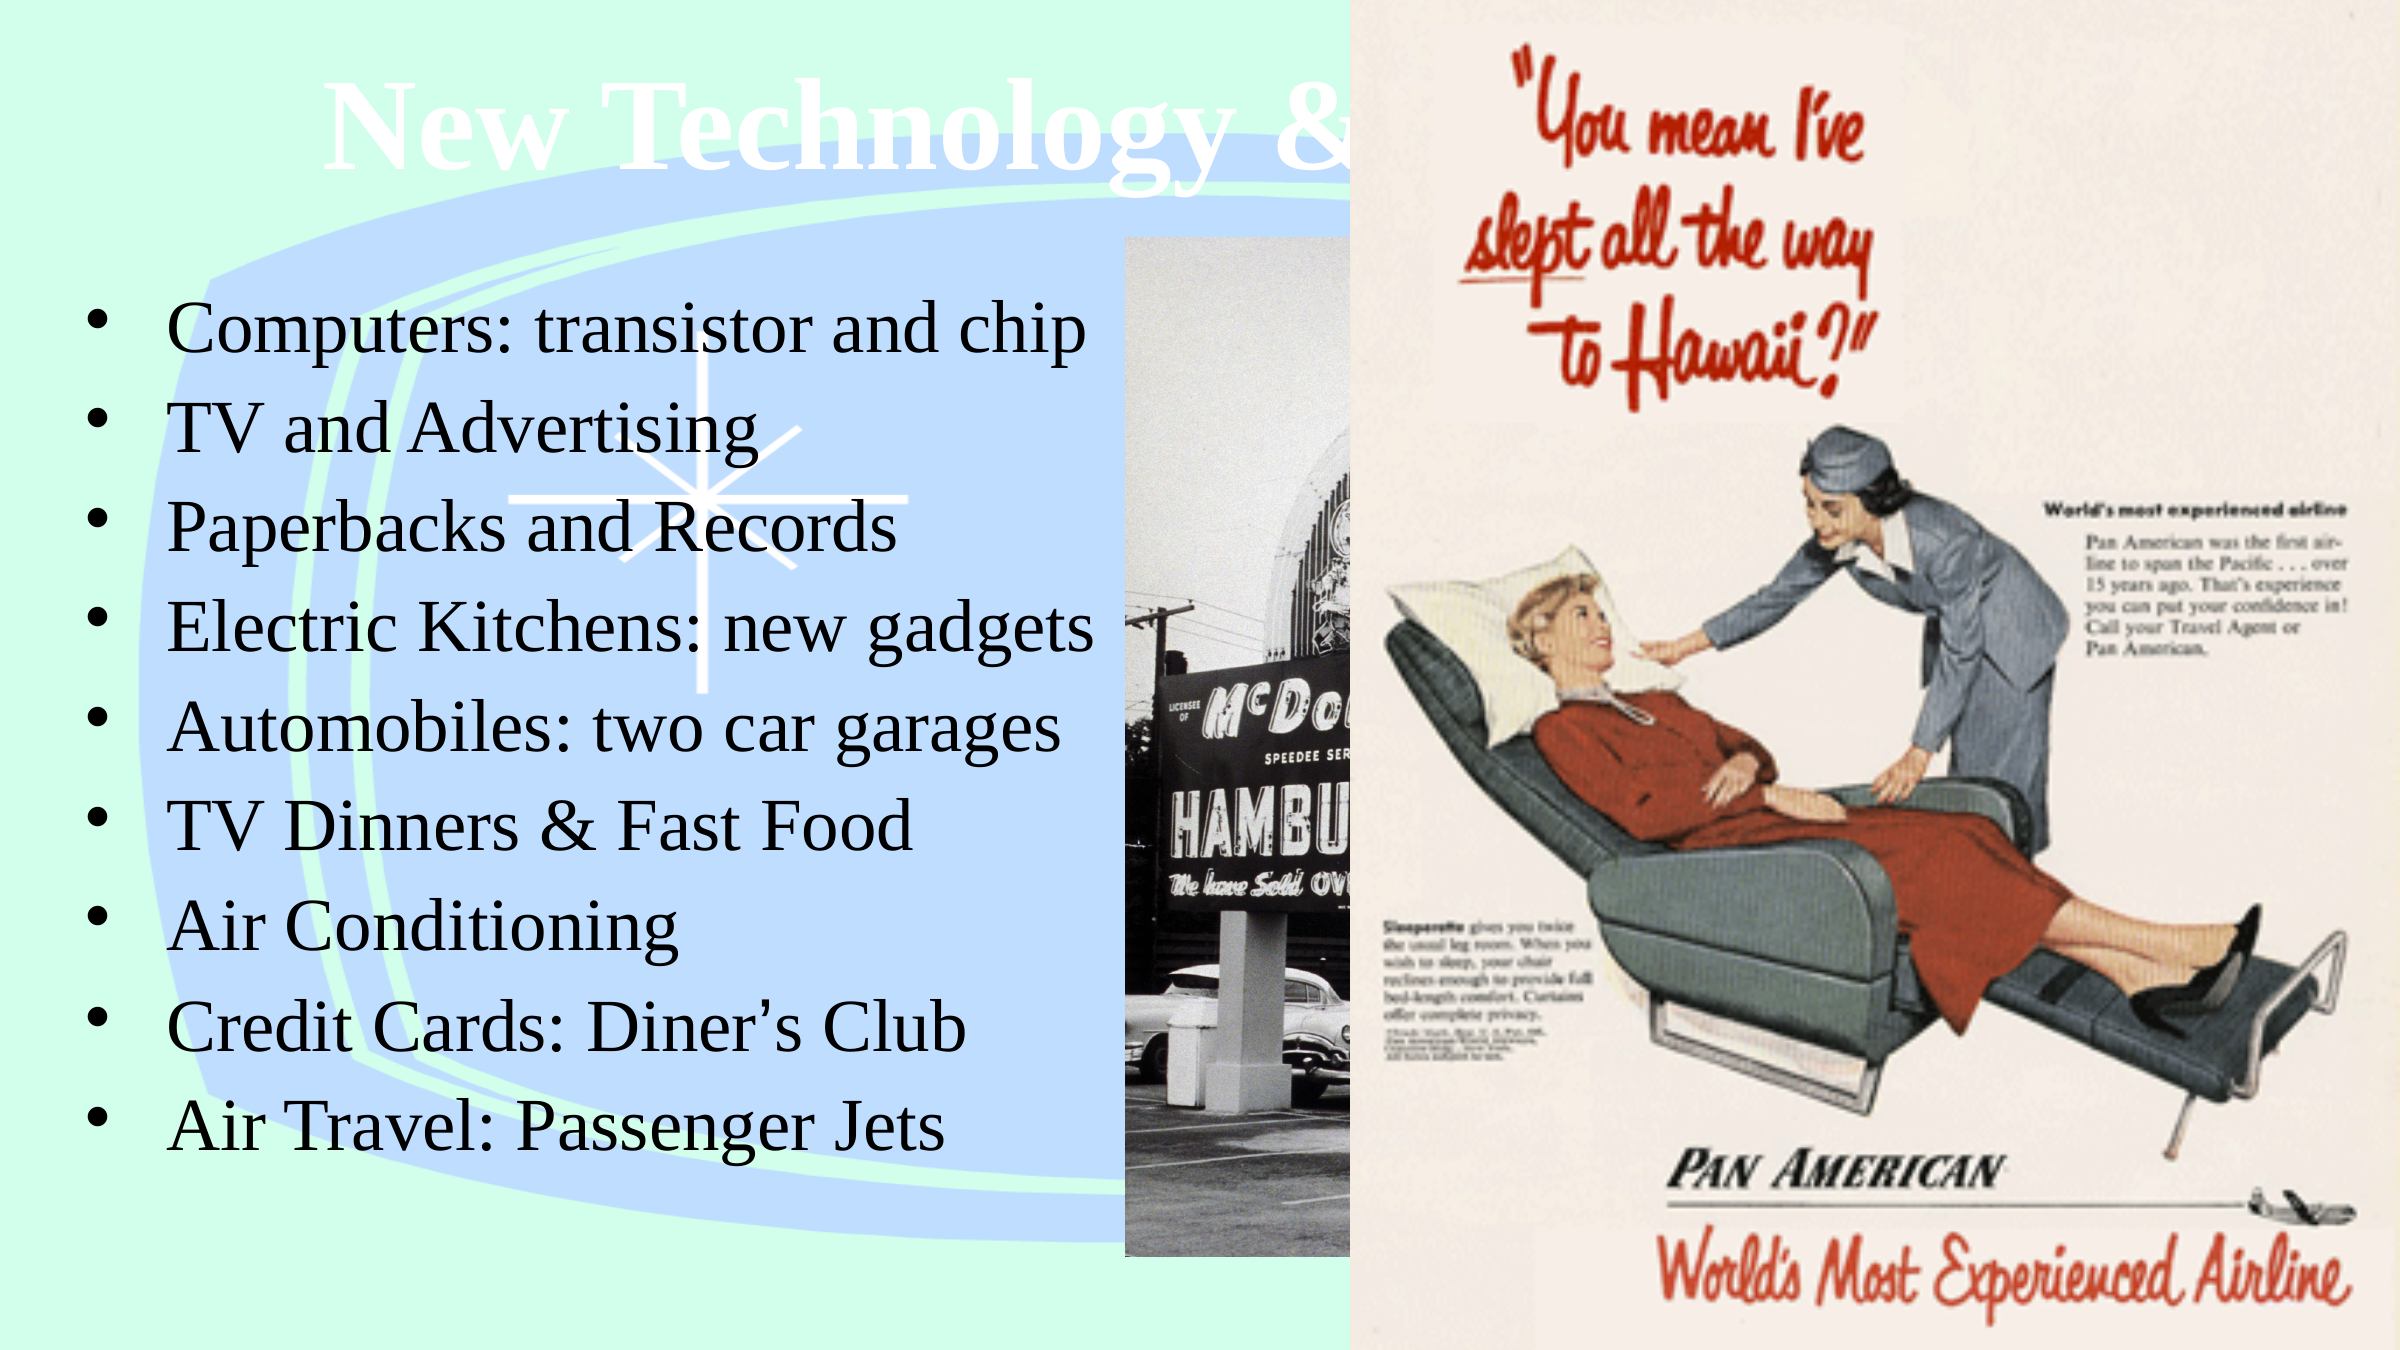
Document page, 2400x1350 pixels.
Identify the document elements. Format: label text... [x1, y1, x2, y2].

title New Technology & Innovations [179, 11, 1349, 238]
list Computers: transistor and chip TV and Advertising Paperbacks and Records Electric Kitchens: new gadgets Automobiles: two car garages TV Dinners & Fast Food Air Conditioning Credit Cards: Diner’s Club Air Travel: Passenger Jets [74, 274, 1201, 1350]
picture [0, 0, 2400, 1350]
